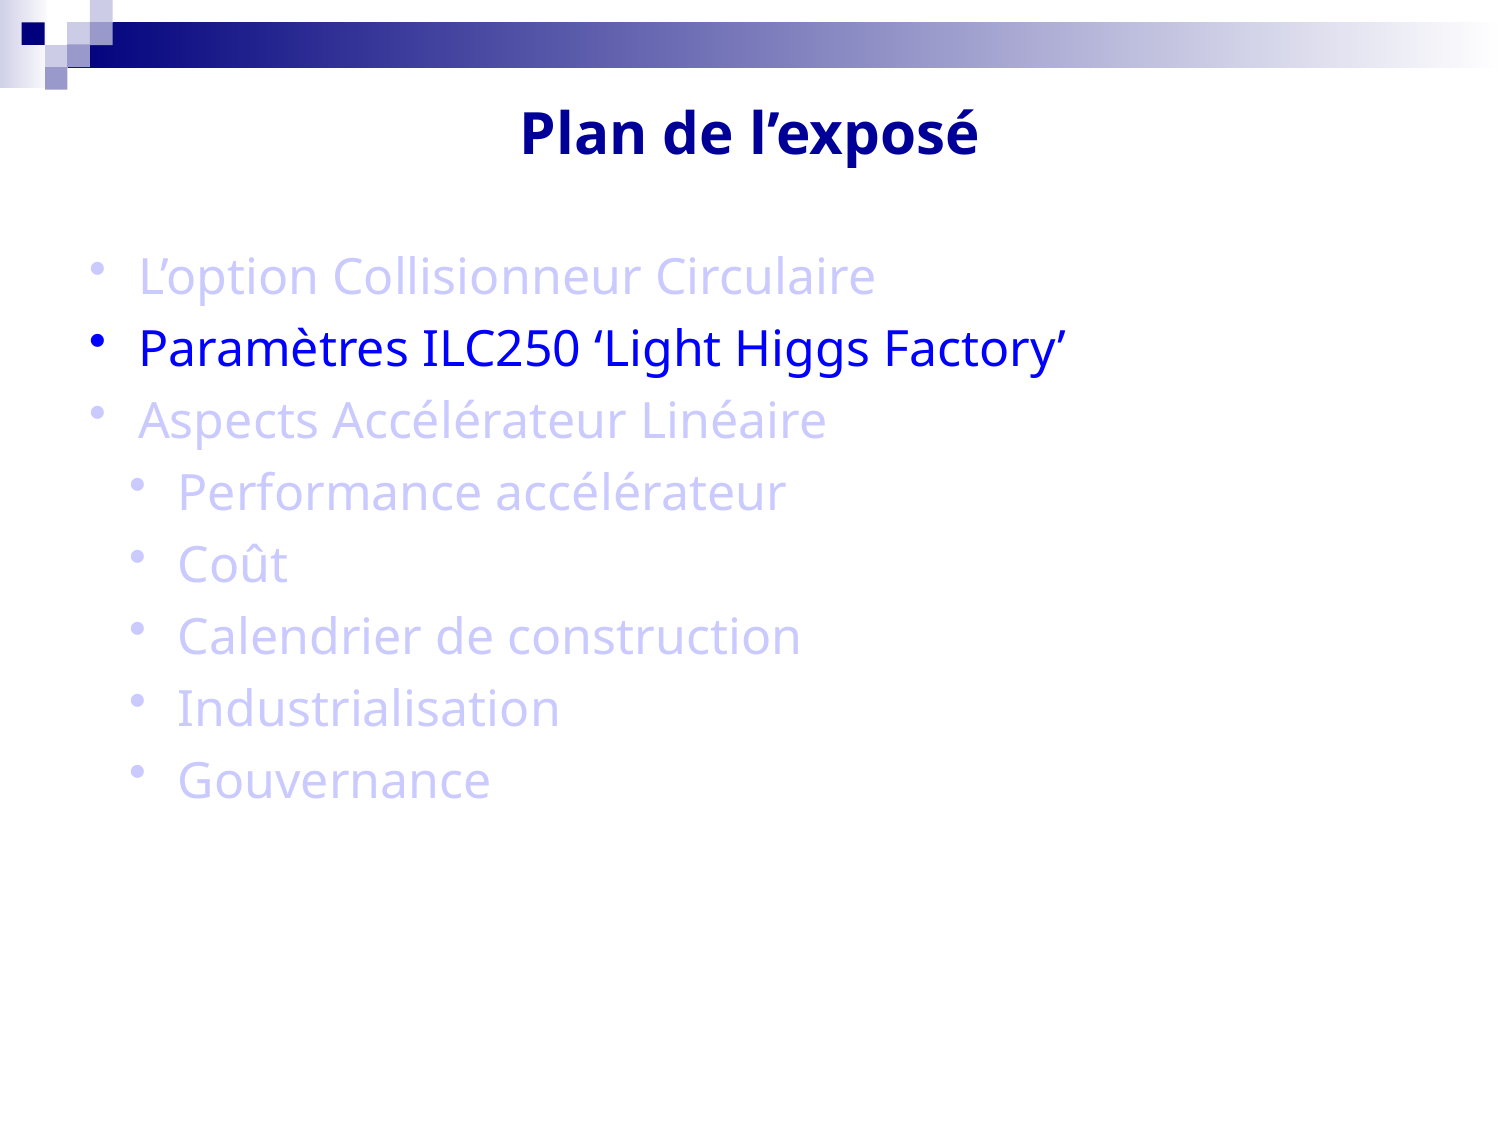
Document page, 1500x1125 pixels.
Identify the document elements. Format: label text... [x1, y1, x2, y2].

text_box L’option Collisionneur Circulaire Paramètres ILC250 ‘Light Higgs Factory’ Aspects Accélérateur Linéaire Performance accélérateur Coût Calendrier de construction Industrialisation Gouvernance [74, 224, 1425, 960]
text_box Plan de l’exposé [74, 18, 1425, 224]
